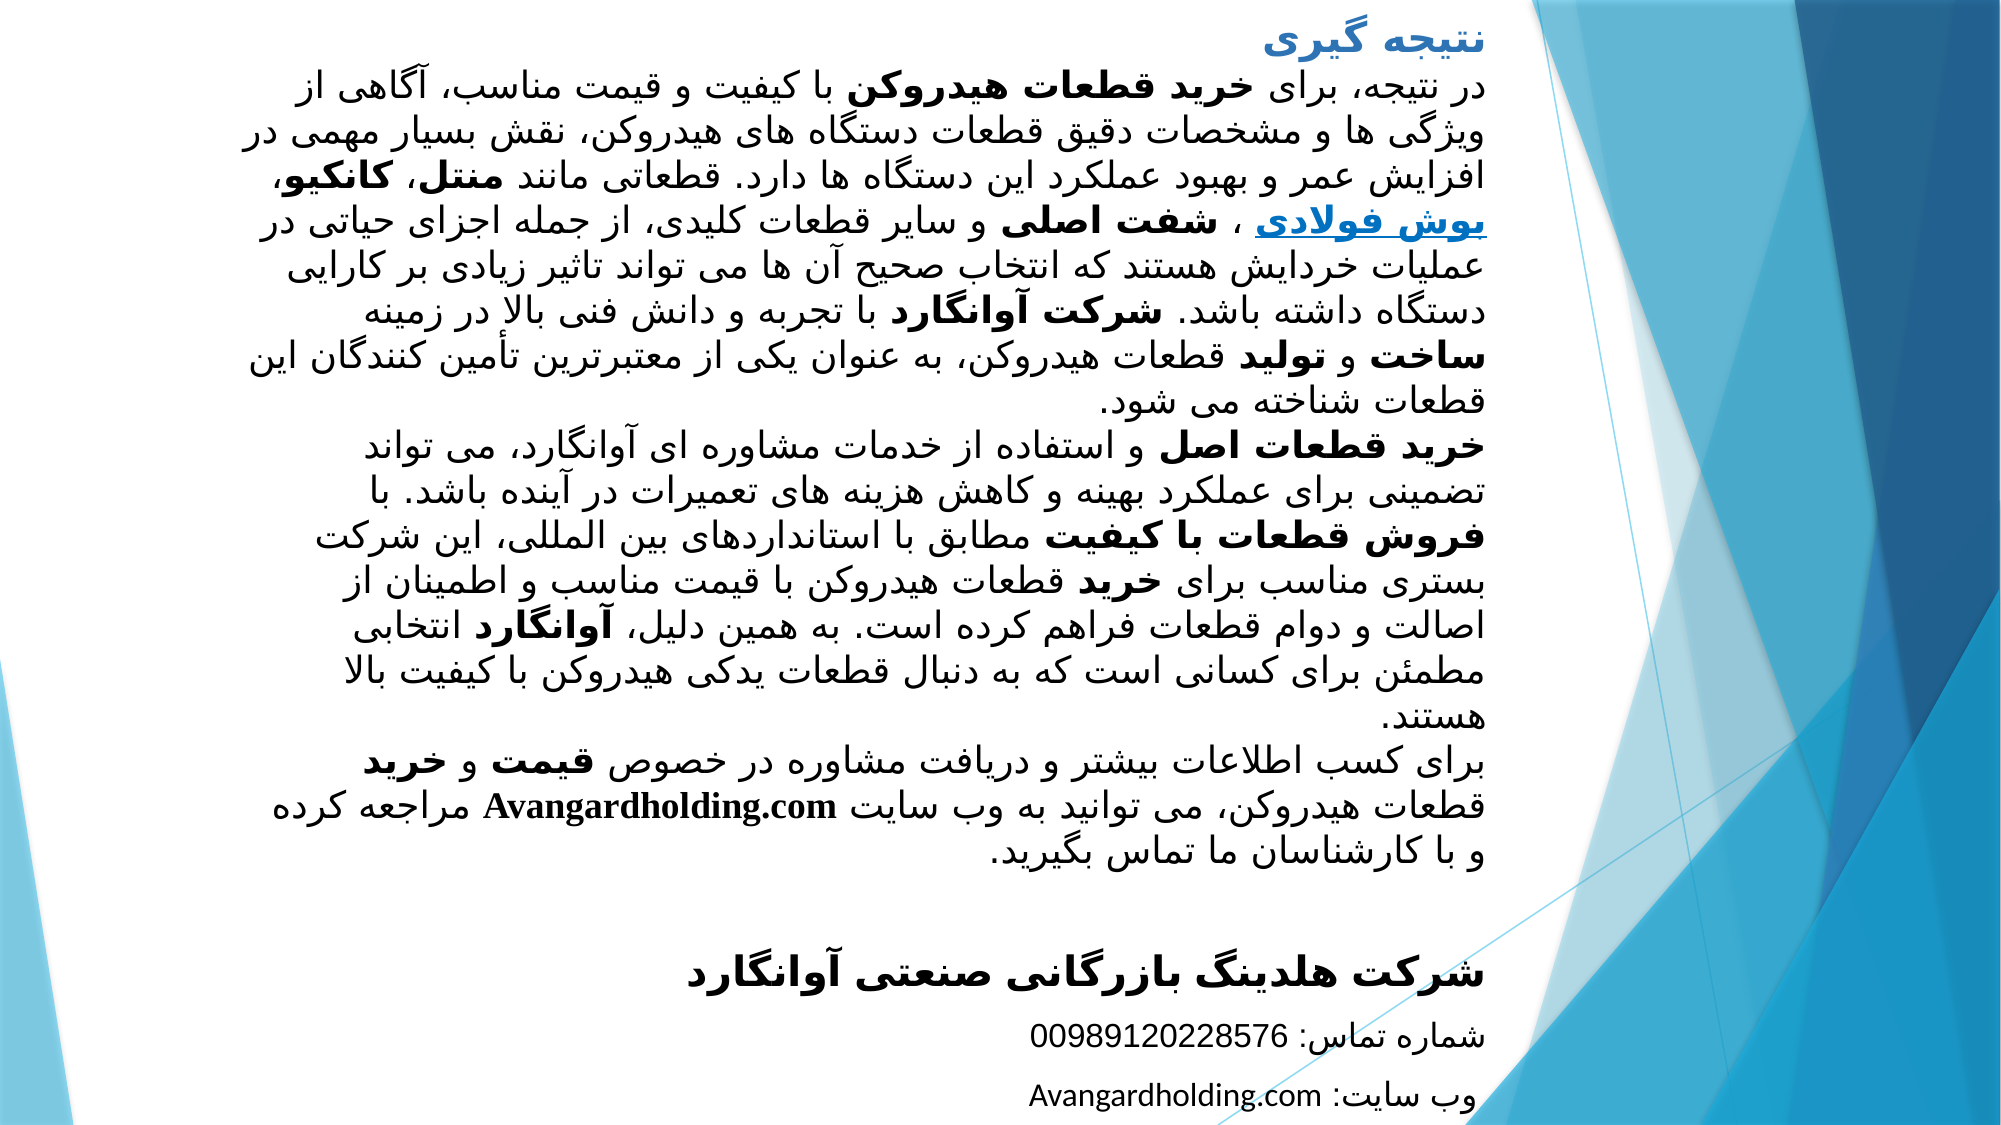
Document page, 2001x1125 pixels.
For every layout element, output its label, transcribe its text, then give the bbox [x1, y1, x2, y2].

text_box نتیجه گیری در نتیجه، برای خرید قطعات هیدروکن با کیفیت و قیمت مناسب، آگاهی از ویژگی ها و مشخصات دقیق قطعات دستگاه های هیدروکن، نقش بسیار مهمی در افزایش عمر و بهبود عملکرد این دستگاه ها دارد. قطعاتی مانند منتل، کانکیو، بوش فولادی ، شفت اصلی و سایر قطعات کلیدی، از جمله اجزای حیاتی در عملیات خردایش هستند که انتخاب صحیح آن ها می تواند تاثیر زیادی بر کارایی دستگاه داشته باشد. شرکت آوانگارد با تجربه و دانش فنی بالا در زمینه ساخت و تولید قطعات هیدروکن، به عنوان یکی از معتبرترین تأمین کنندگان این قطعات شناخته می شود. خرید قطعات اصل و استفاده از خدمات مشاوره ای آوانگارد، می تواند تضمینی برای عملکرد بهینه و کاهش هزینه های تعمیرات در آینده باشد. با فروش قطعات با کیفیت مطابق با استانداردهای بین المللی، این شرکت بستری مناسب برای خرید قطعات هیدروکن با قیمت مناسب و اطمینان از اصالت و دوام قطعات فراهم کرده است. به همین دلیل، آوانگارد انتخابی مطمئن برای کسانی است که به دنبال قطعات یدکی هیدروکن با کیفیت بالا هستند. برای کسب اطلاعات بیشتر و دریافت مشاوره در خصوص قیمت و خرید قطعات هیدروکن، می توانید به وب سایت Avangardholding.com مراجعه کرده و با کارشناسان ما تماس بگیرید. شرکت هلدینگ بازرگانی صنعتی آوانگارد شماره تماس: 00989120228576 وب سایت: Avangardholding.com [228, 0, 1502, 1121]
